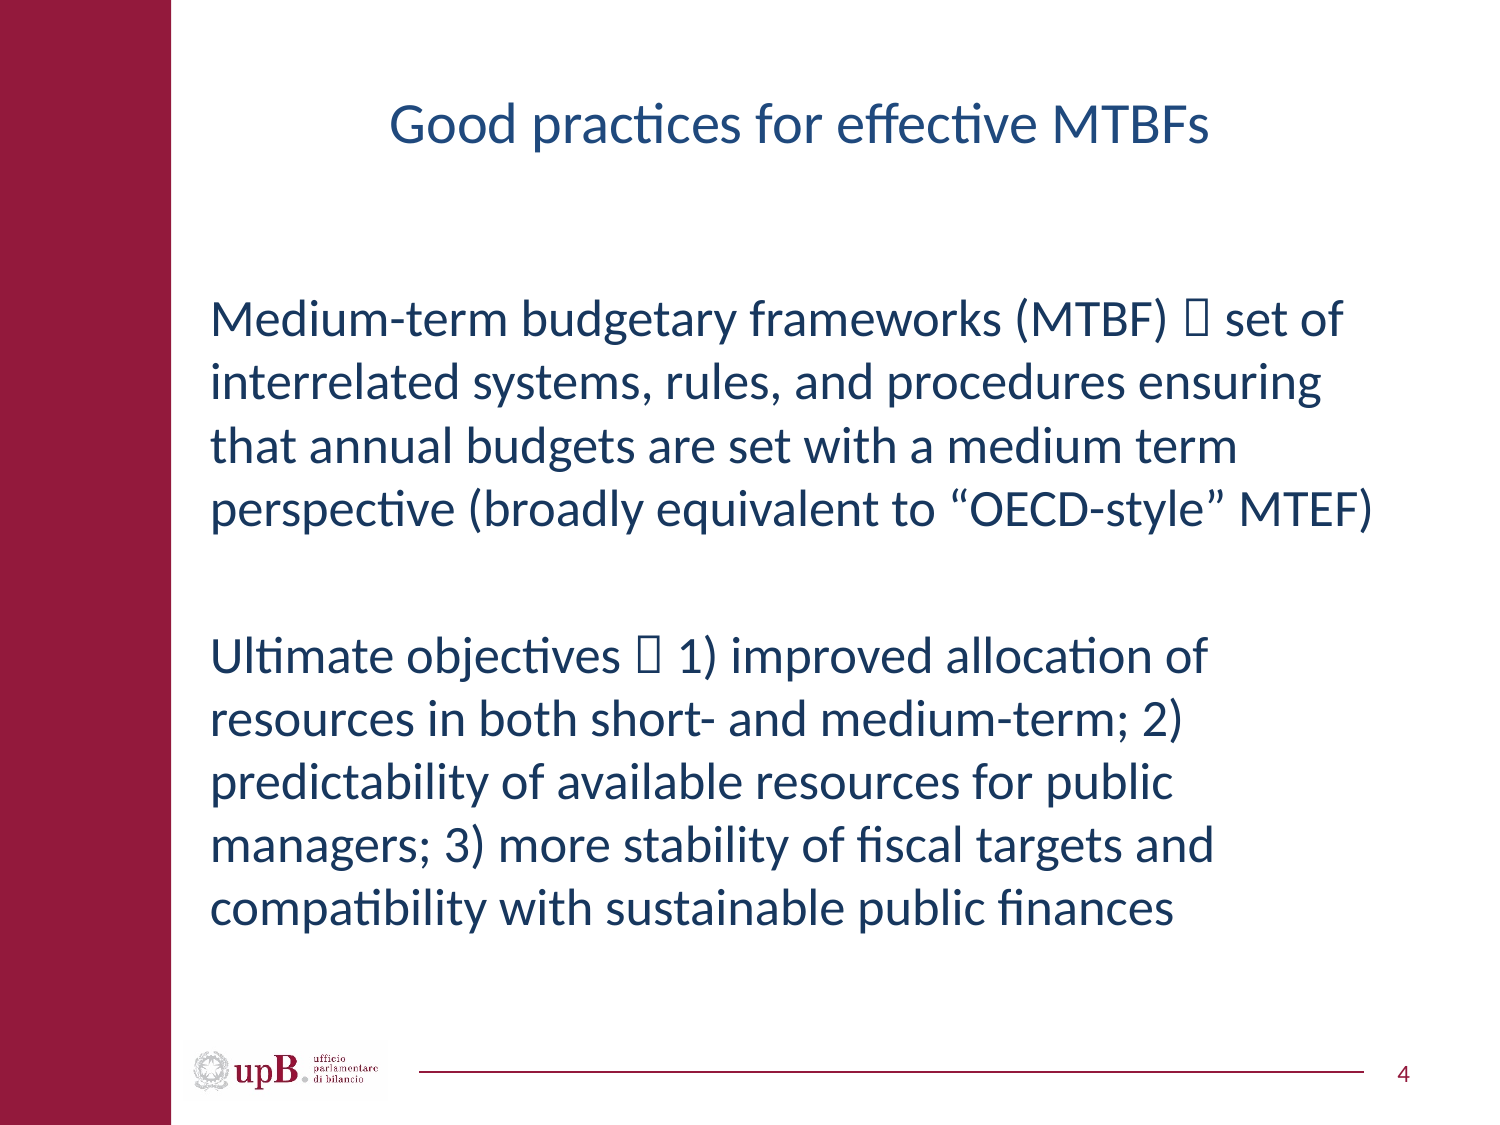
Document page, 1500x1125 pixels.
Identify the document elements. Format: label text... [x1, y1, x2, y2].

slide_number 4 [1074, 1042, 1425, 1103]
list Medium-term budgetary frameworks (MTBF)  set of interrelated systems, rules, and procedures ensuring that annual budgets are set with a medium term perspective (broadly equivalent to “OECD-style” MTEF) Ultimate objectives  1) improved allocation of resources in both short- and medium-term; 2) predictability of available resources for public managers; 3) more stability of fiscal targets and compatibility with sustainable public finances [194, 208, 1406, 998]
picture [183, 1040, 388, 1101]
title Good practices for effective MTBFs [194, 54, 1406, 186]
